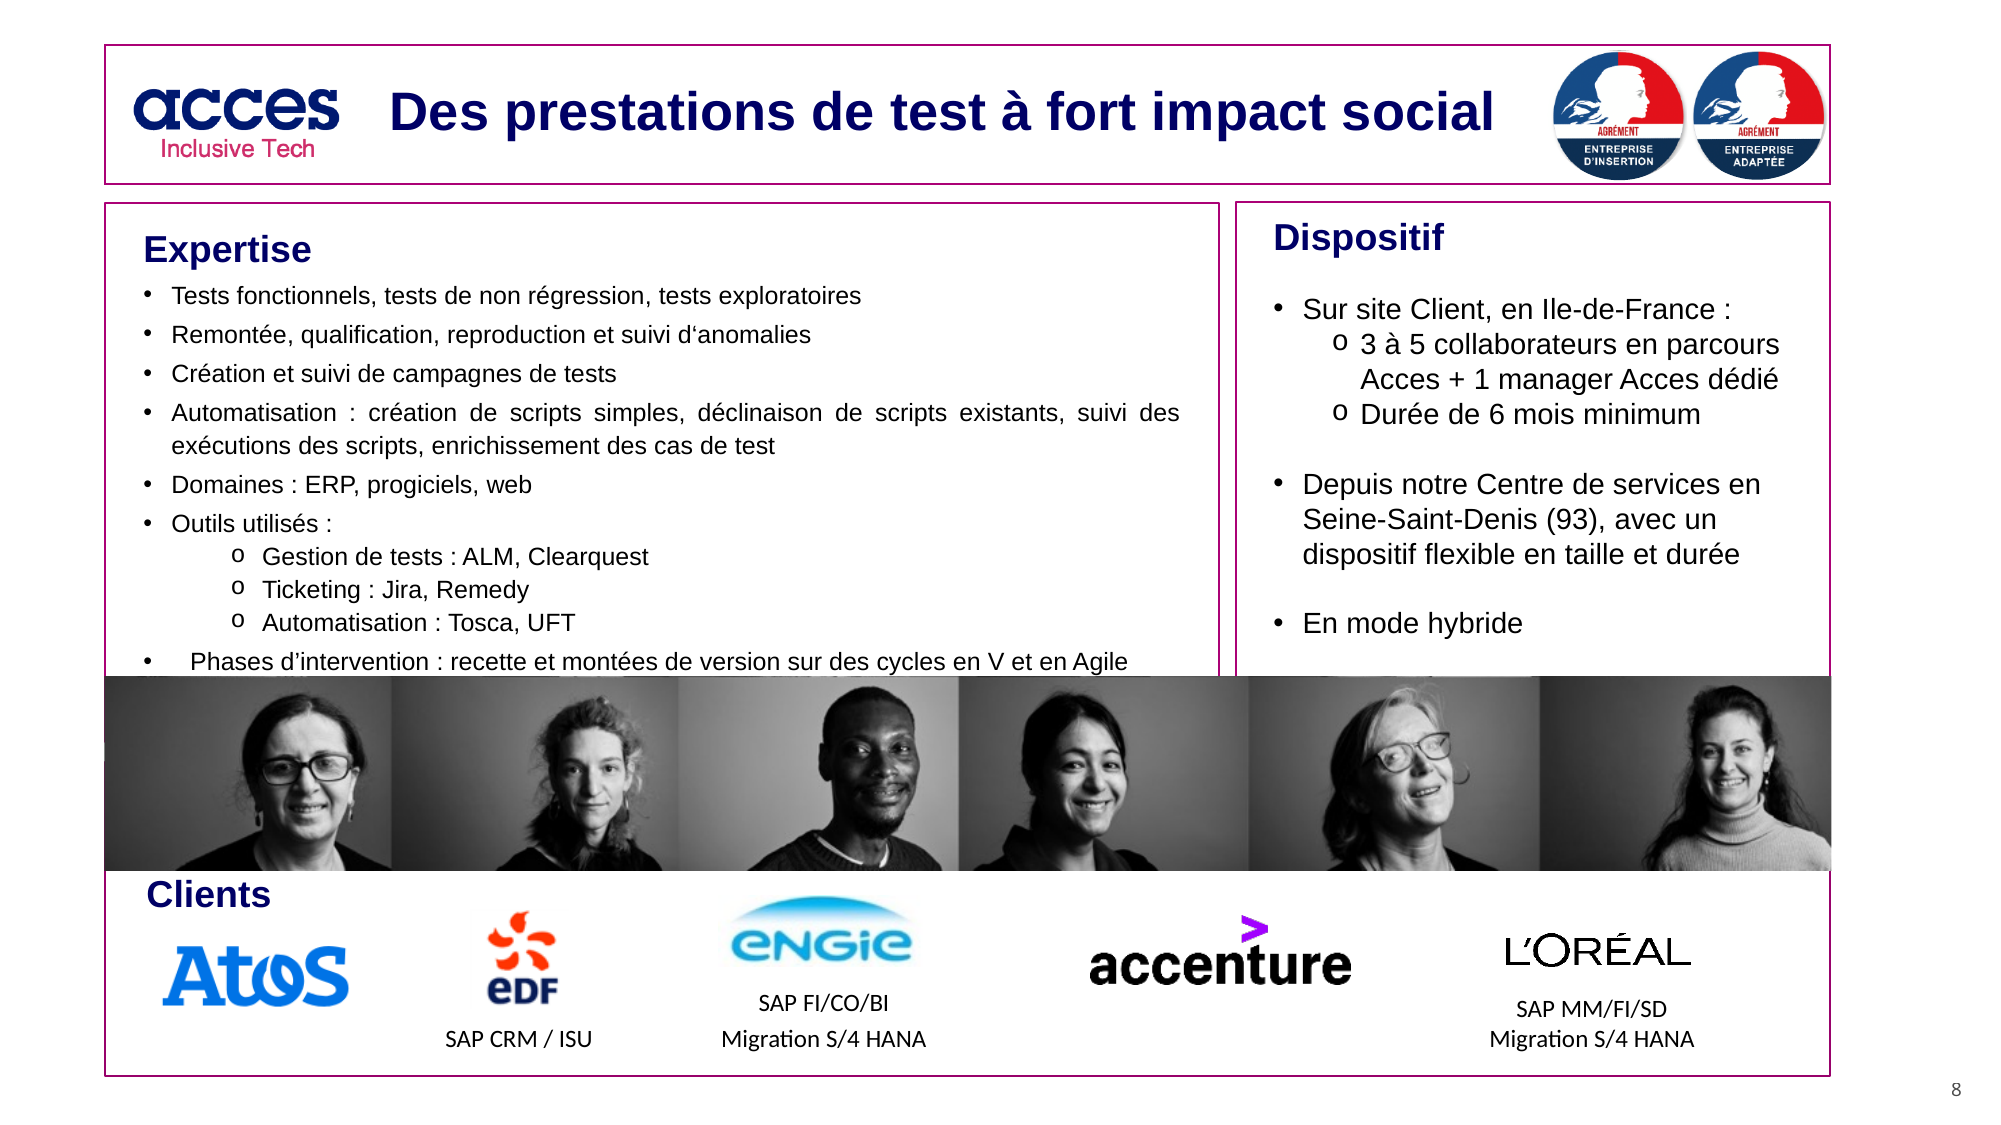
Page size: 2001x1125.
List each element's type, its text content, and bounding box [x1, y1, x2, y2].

picture [119, 71, 359, 175]
text_box SAP MM/FI/SD Migration S/4 HANA [1421, 974, 1763, 1071]
text_box Dispositif Sur site Client, en Ile-de-France : 3 à 5 collaborateurs en parcours Acces + 1 manager Acces dédié Durée de 6 mois minimum Depuis notre Centre de services en Seine-Saint-Denis (93), avec un dispositif flexible en taille et durée En mode hybride [1258, 205, 1832, 648]
list Clients [131, 871, 1795, 960]
list Des prestations de test à fort impact social [104, 68, 1547, 139]
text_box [653, 895, 995, 1068]
picture [1090, 915, 1351, 985]
picture [139, 931, 380, 1025]
list Expertise Tests fonctionnels, tests de non régression, tests exploratoires Remontée, qualification, reproduction et suivi d‘anomalies Création et suivi de campagnes de tests Automatisation : création de scripts simples, déclinaison de scripts existants, suivi des exécutions des scripts, enrichissement des cas de test Domaines : ERP, progiciels, web Outils utilisés : Gestion de tests : ALM, Clearquest Ticketing : Jira, Remedy Automatisation : Tosca, UFT Phases d’intervention : recette et montées de version sur des cycles en V et en Agile [128, 212, 1198, 676]
picture [1506, 933, 1691, 968]
picture [104, 676, 1832, 871]
picture [1547, 50, 1828, 181]
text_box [380, 909, 653, 1068]
